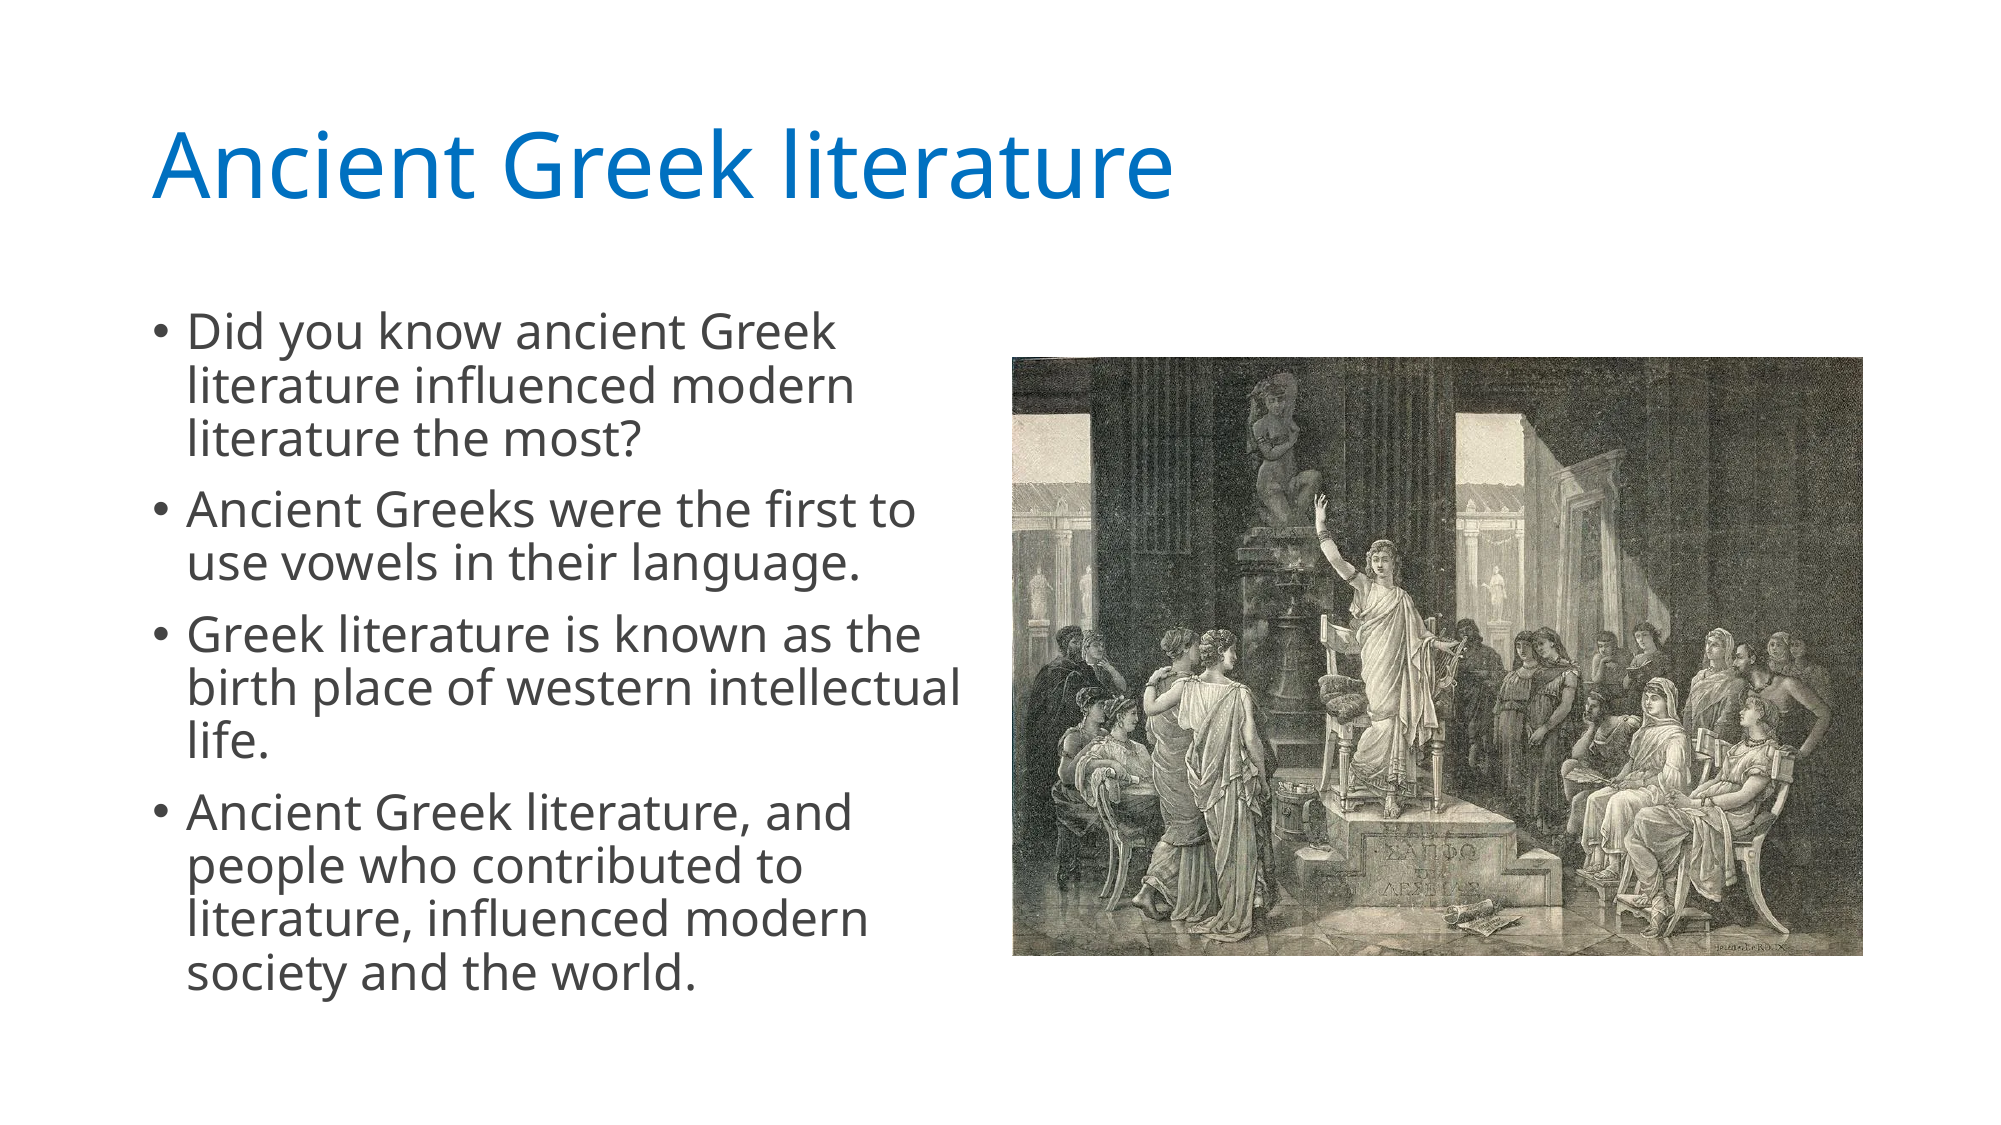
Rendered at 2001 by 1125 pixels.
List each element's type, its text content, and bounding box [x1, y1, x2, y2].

title Ancient Greek literature [137, 59, 1863, 278]
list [1012, 357, 1863, 956]
list Did you know ancient Greek literature influenced modern literature the most? Ancient Greeks were the first to use vowels in their language. Greek literature is known as the birth place of western intellectual life. Ancient Greek literature, and people who contributed to literature, influenced modern society and the world. [137, 299, 988, 1014]
